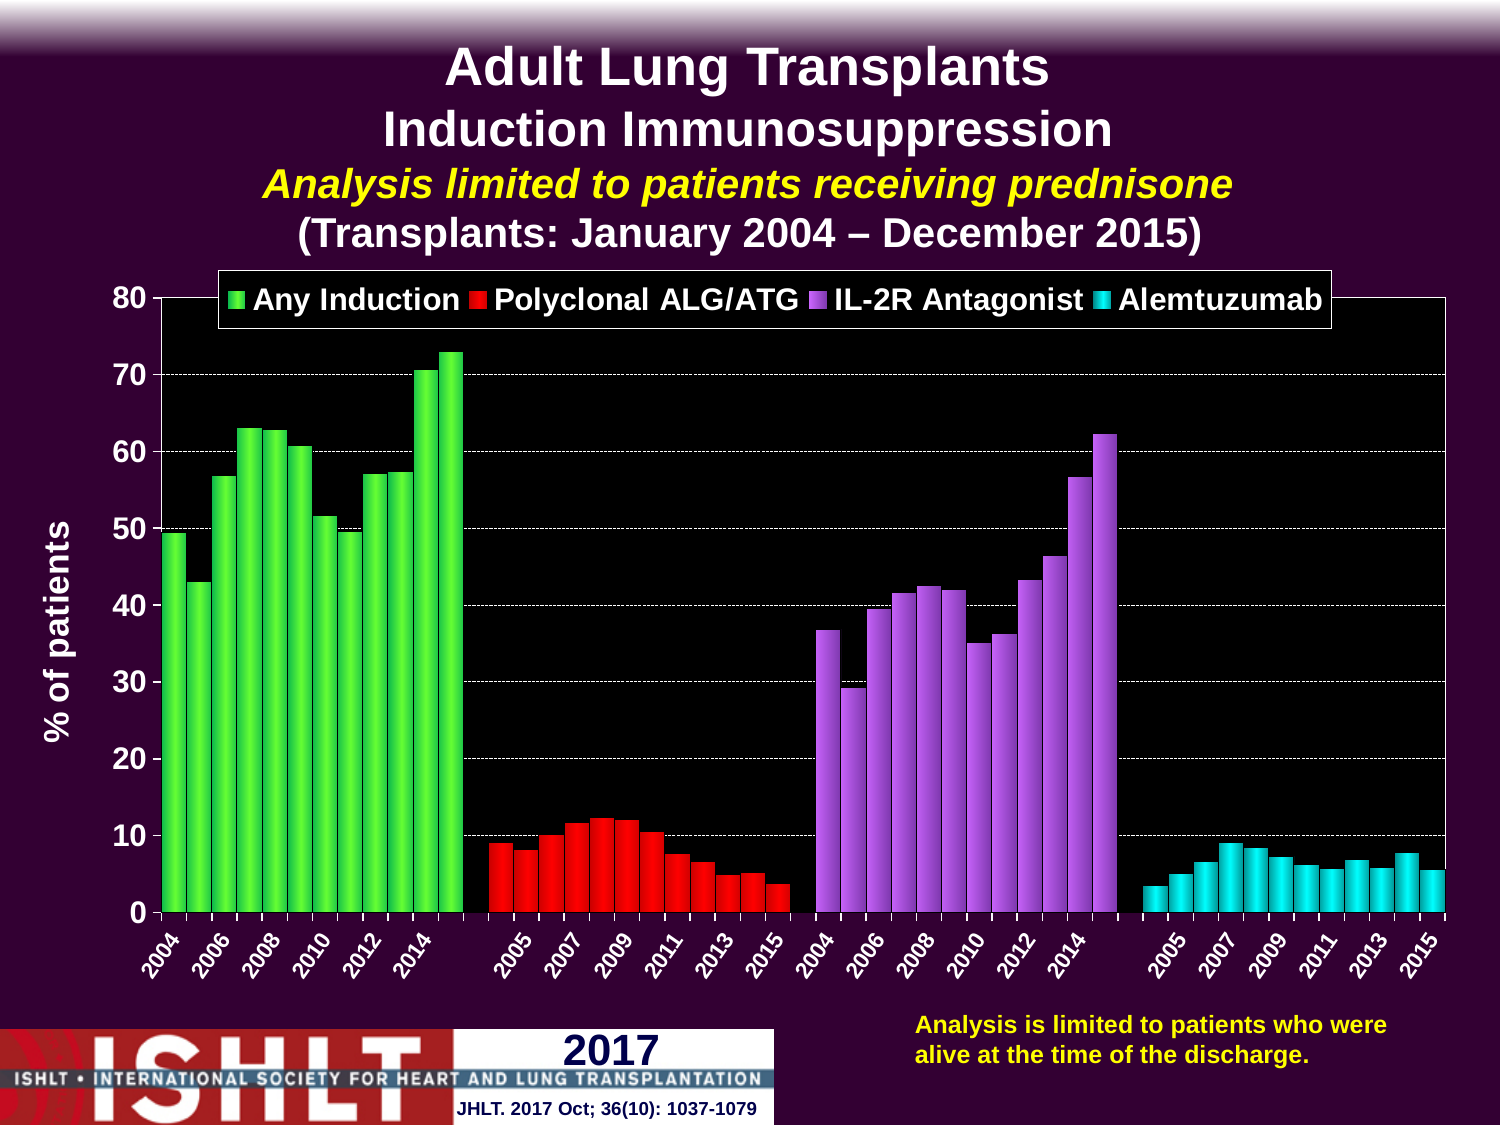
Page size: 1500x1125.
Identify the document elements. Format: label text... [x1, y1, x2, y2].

chart [24, 252, 1463, 1024]
text_box (Transplants: January 2004 – December 2015) [281, 198, 1219, 251]
text_box Adult Lung Transplants Induction Immunosuppression Analysis limited to patients receiving prednisone [0, 50, 1499, 238]
text_box Analysis is limited to patients who were alive at the time of the discharge. [900, 1031, 1463, 1077]
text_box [0, 1013, 774, 1125]
